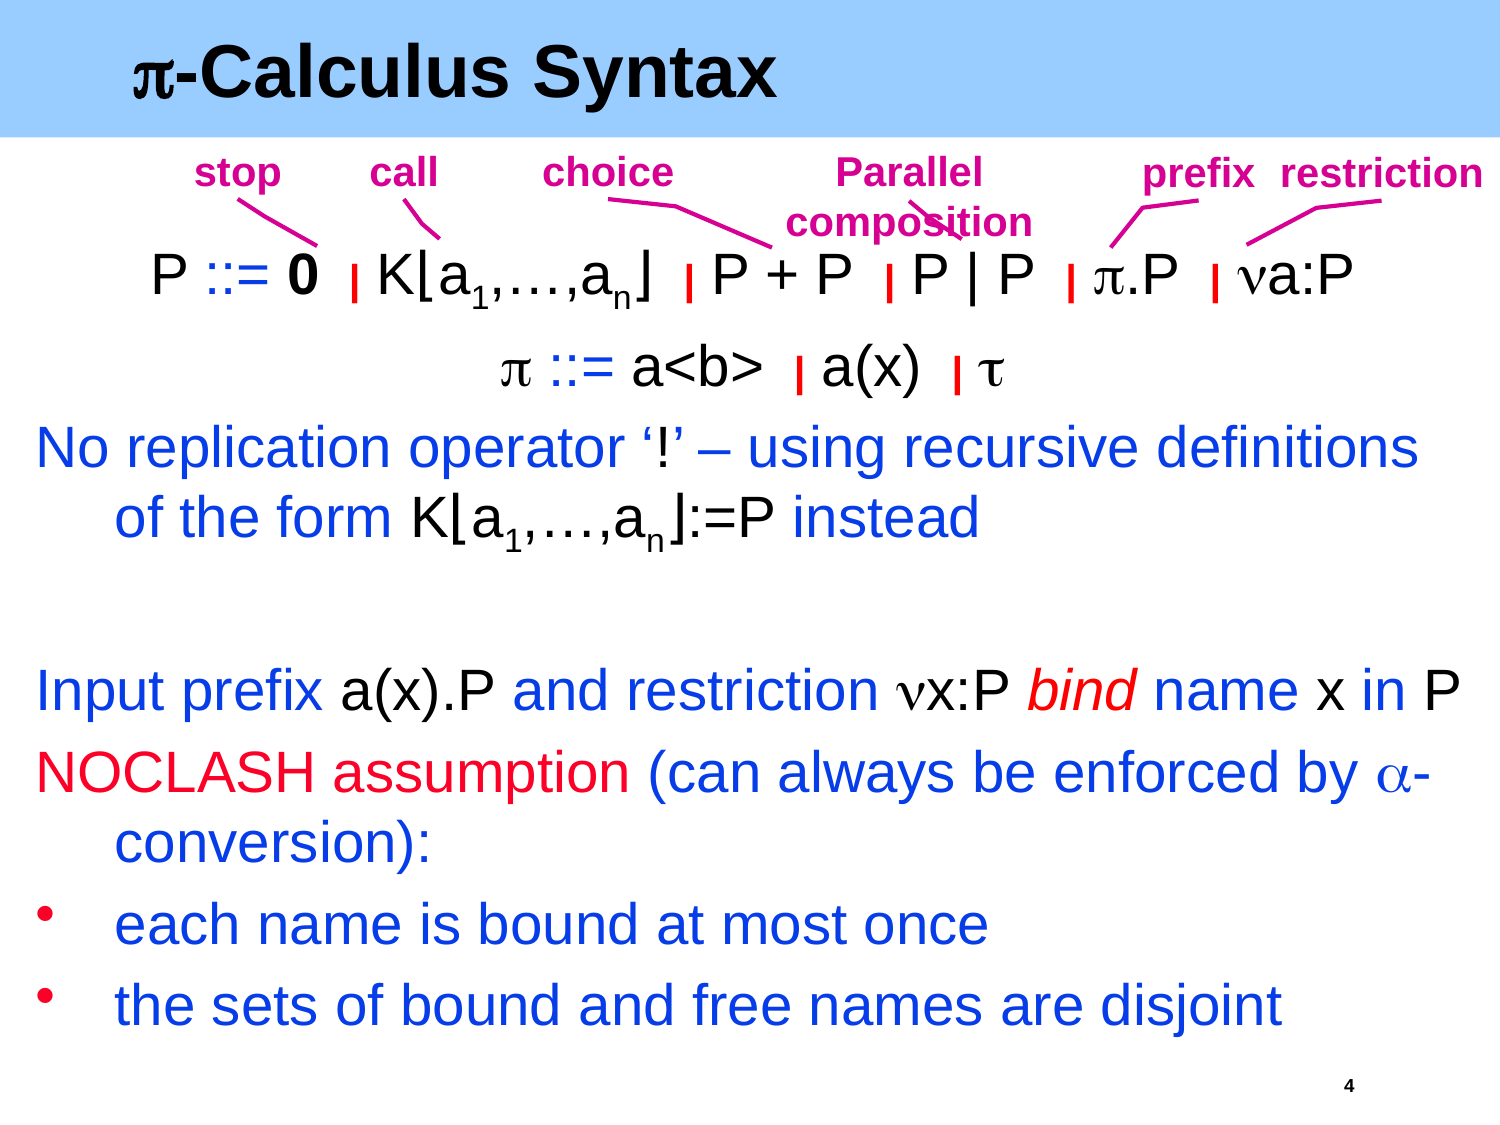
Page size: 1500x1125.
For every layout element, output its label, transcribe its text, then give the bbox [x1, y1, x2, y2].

text_box call [329, 137, 479, 187]
text_box prefix [1116, 139, 1264, 189]
list P ::= 0| K⌊a1,…,an⌋| P + P| P | P| .P| a:P  ::= a<b>| a(x)|  No replication operator ‘!’ – using recursive definitions of the form K⌊a1,…,an⌋:=P instead Input prefix a(x).P and restriction x:P bind name x in P NOCLASH assumption (can always be enforced by -conversion): each name is bound at most once the sets of bound and free names are disjoint [23, 148, 1483, 1047]
text_box restriction [1264, 139, 1500, 189]
title -Calculus Syntax [87, 31, 1413, 117]
text_box stop [163, 137, 313, 187]
text_box choice [526, 137, 691, 187]
text_box Parallel composition [691, 137, 1128, 189]
